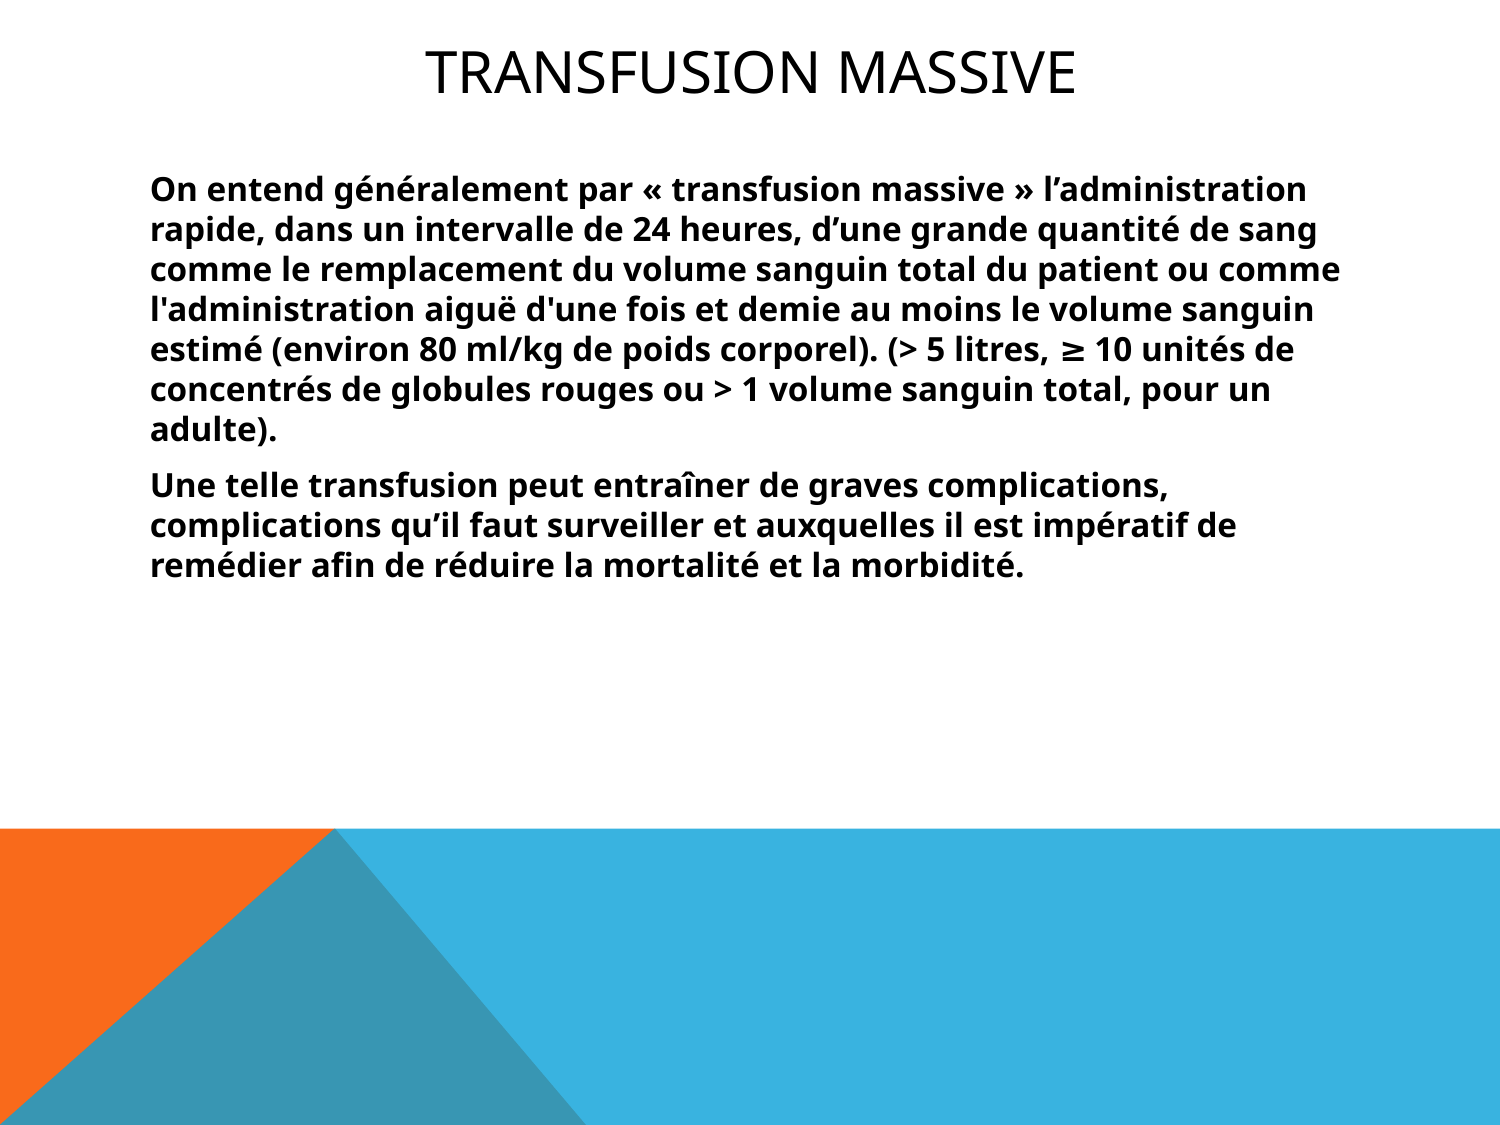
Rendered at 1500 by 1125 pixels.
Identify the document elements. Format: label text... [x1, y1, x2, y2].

list On entend généralement par « transfusion massive » l’administration rapide, dans un intervalle de 24 heures, d’une grande quantité de sang comme le remplacement du volume sanguin total du patient ou comme l'administration aiguë d'une fois et demie au moins le volume sanguin estimé (environ 80 ml/kg de poids corporel). (> 5 litres, ≥ 10 unités de concentrés de globules rouges ou > 1 volume sanguin total, pour un adulte). Une telle transfusion peut entraîner de graves complications, complications qu’il faut surveiller et auxquelles il est impératif de remédier afin de réduire la mortalité et la morbidité. [134, 160, 1369, 681]
title Transfusion massive [134, 59, 1369, 150]
